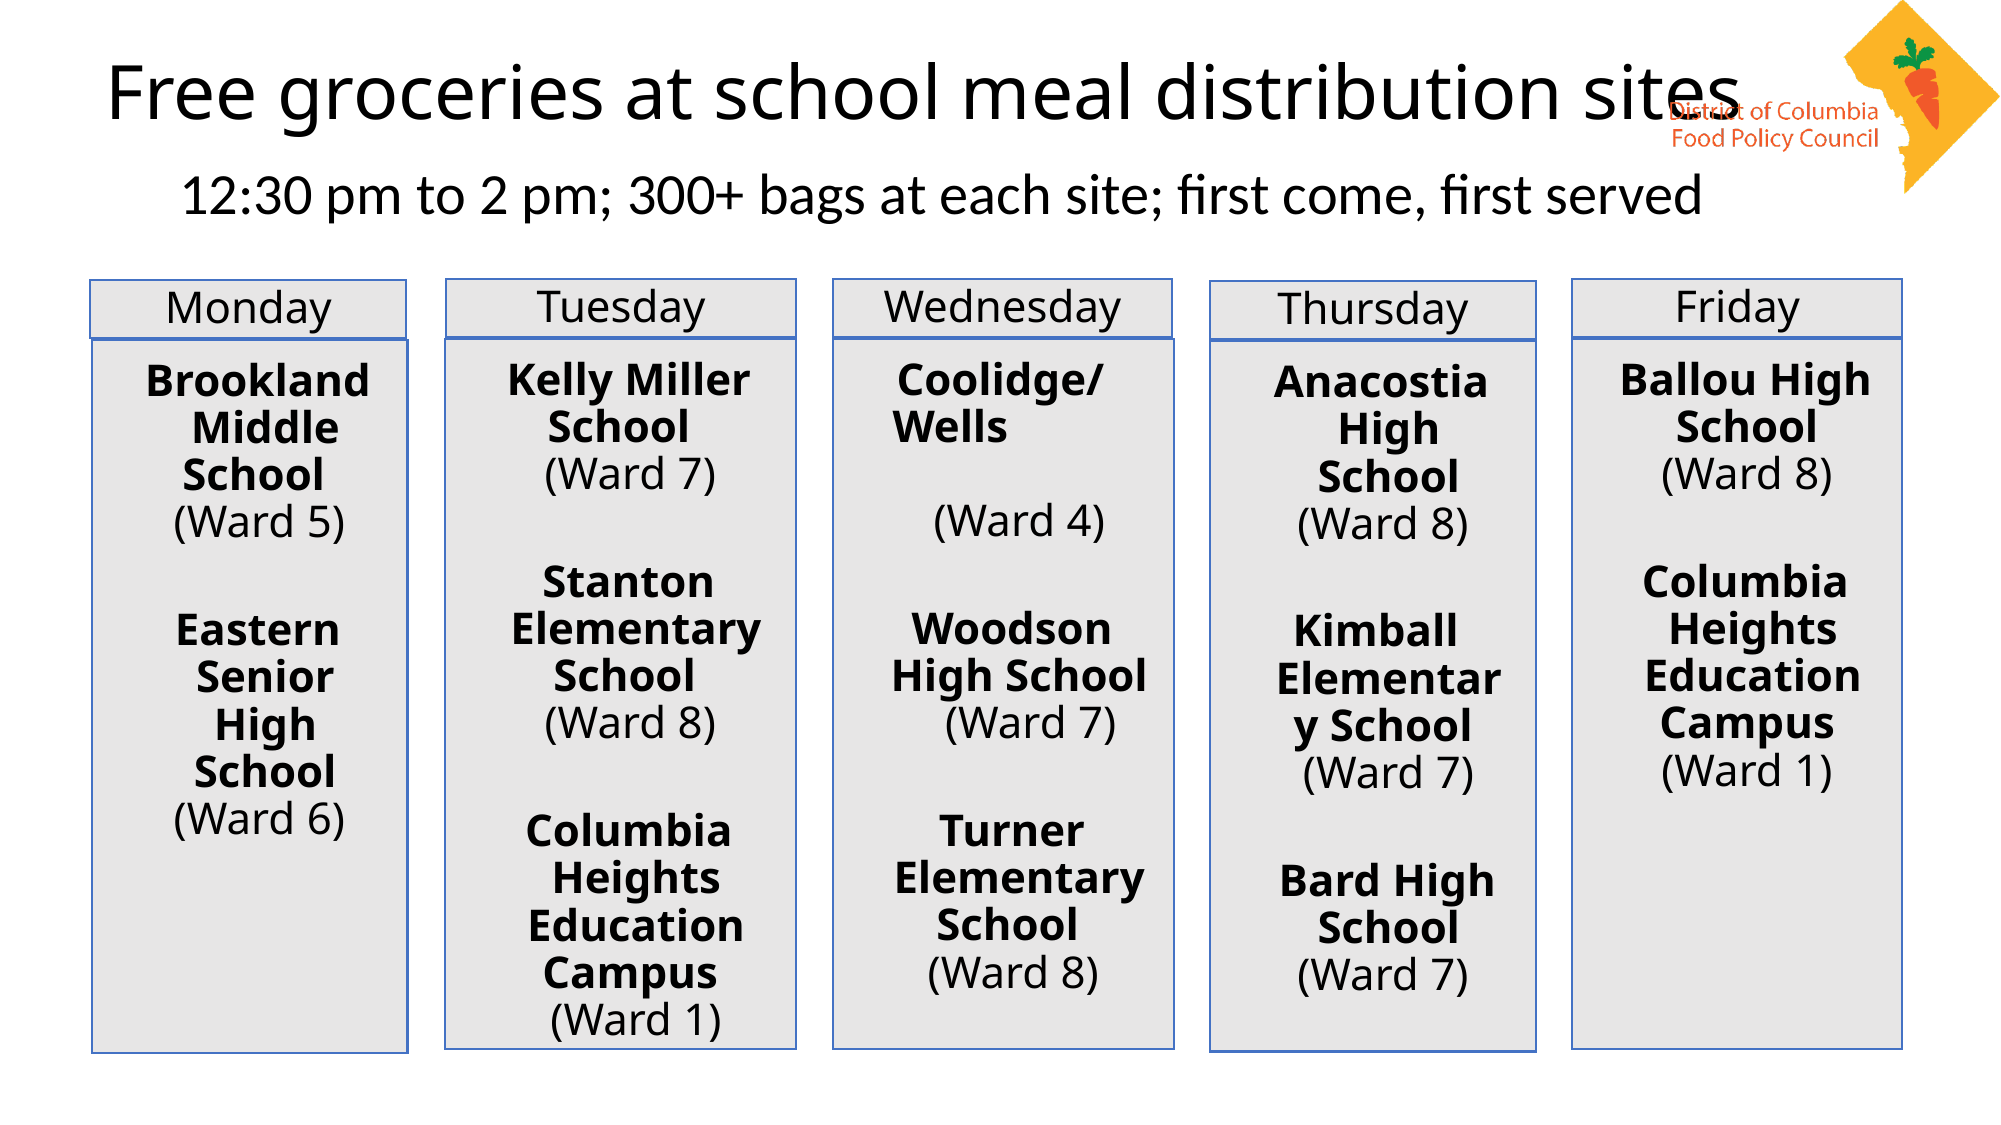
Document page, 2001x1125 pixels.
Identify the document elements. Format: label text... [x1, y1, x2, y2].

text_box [1572, 279, 1903, 338]
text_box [444, 339, 797, 1050]
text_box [833, 338, 1174, 1049]
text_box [91, 340, 408, 1053]
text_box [1572, 339, 1903, 1050]
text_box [446, 279, 797, 338]
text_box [1210, 341, 1537, 1052]
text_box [90, 280, 407, 339]
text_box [1210, 281, 1537, 340]
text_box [833, 279, 1172, 338]
text_box Free groceries at school meal distribution sites [90, 47, 1668, 165]
text_box 12:30 pm to 2 pm; 300+ bags at each site; first come, first served [120, 148, 1777, 234]
picture [1668, 0, 2000, 194]
